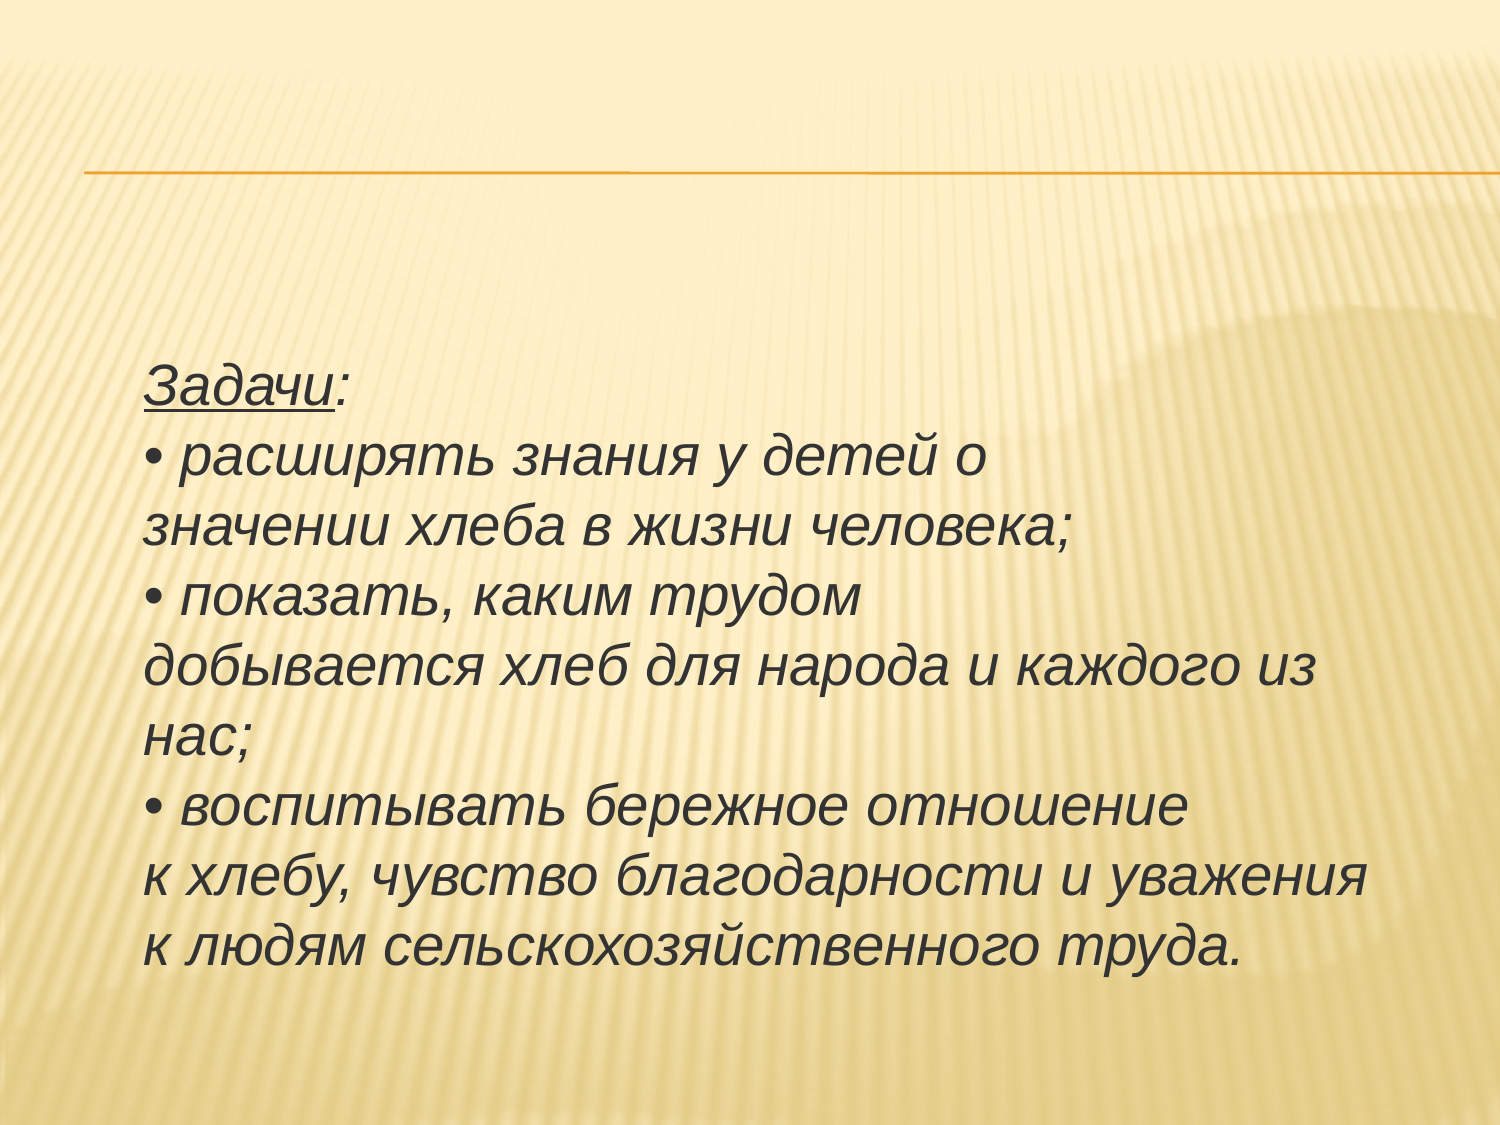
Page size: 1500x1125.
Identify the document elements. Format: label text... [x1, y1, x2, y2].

text_box Задачи: • расширять знания у детей о значении хлеба в жизни человека; • показать, каким трудом добывается хлеб для народа и каждого из нас; • воспитывать бережное отношение к хлебу, чувство благодарности и уважения к людям сельскохозяйственного труда. [128, 339, 1395, 985]
